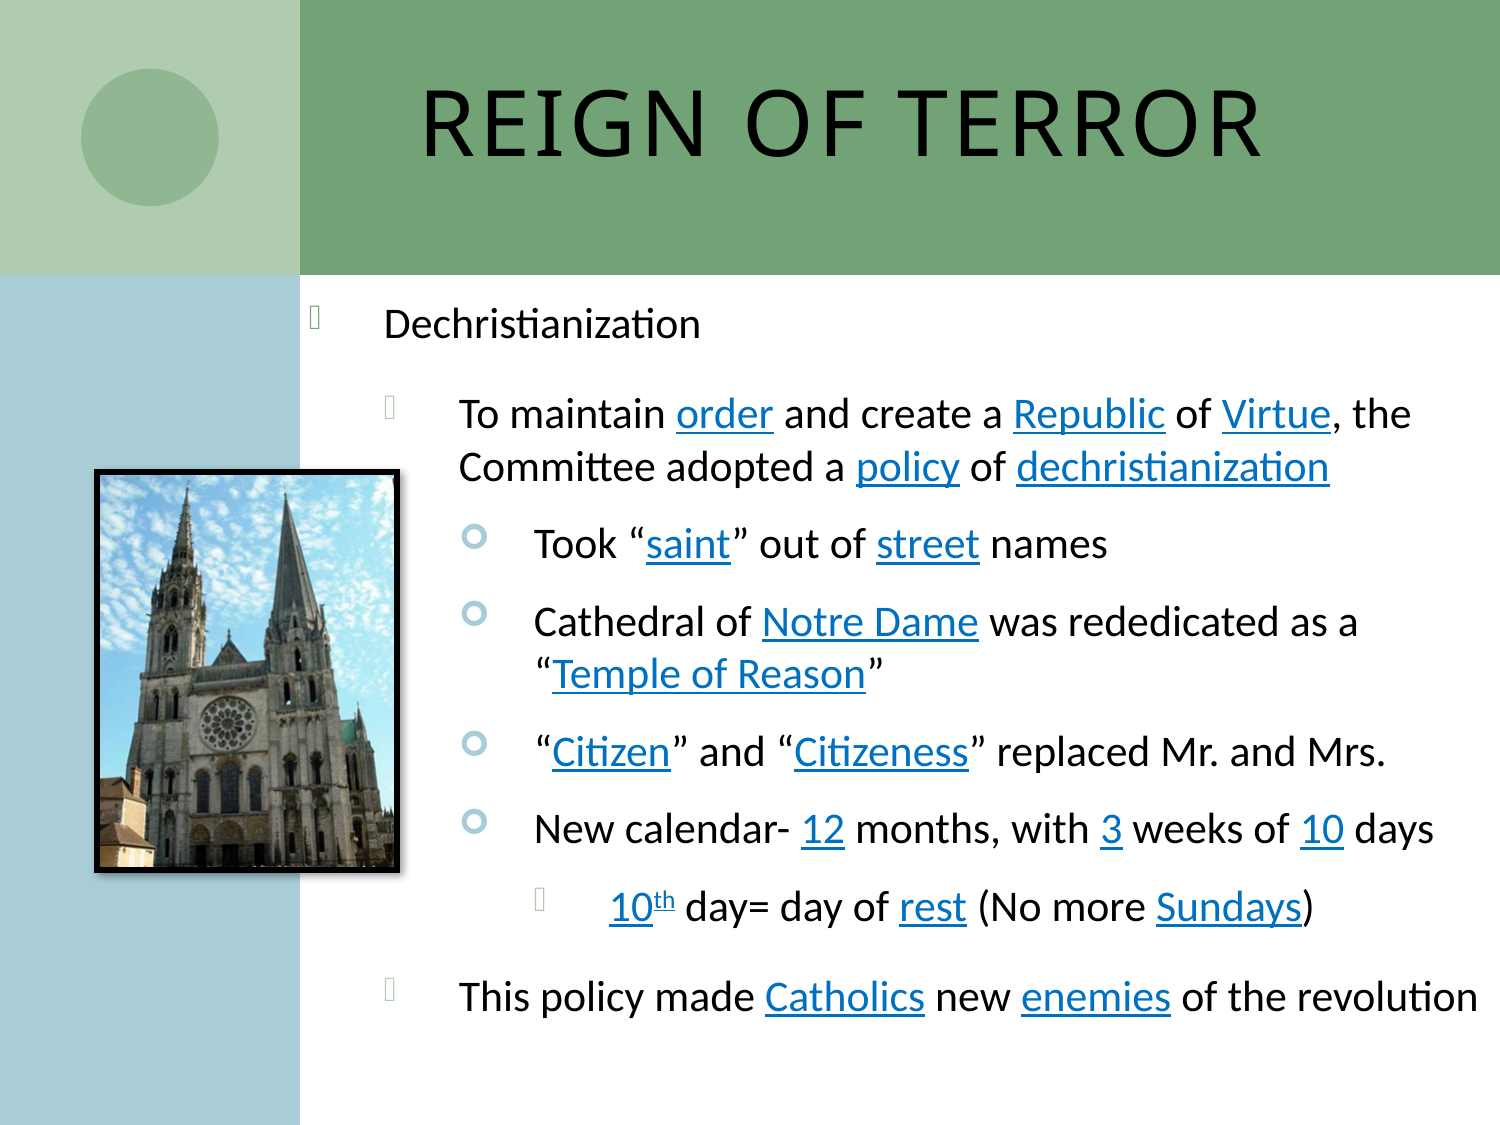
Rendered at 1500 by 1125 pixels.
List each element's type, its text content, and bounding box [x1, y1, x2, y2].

picture [99, 474, 395, 868]
title Reign of Terror [0, 0, 1280, 240]
list Dechristianization To maintain order and create a Republic of Virtue, the Committee adopted a policy of dechristianization Took “saint” out of street names Cathedral of Notre Dame was rededicated as a “Temple of Reason” “Citizen” and “Citizeness” replaced Mr. and Mrs. New calendar- 12 months, with 3 weeks of 10 days 10th day= day of rest (No more Sundays) This policy made Catholics new enemies of the revolution [294, 287, 1500, 1100]
